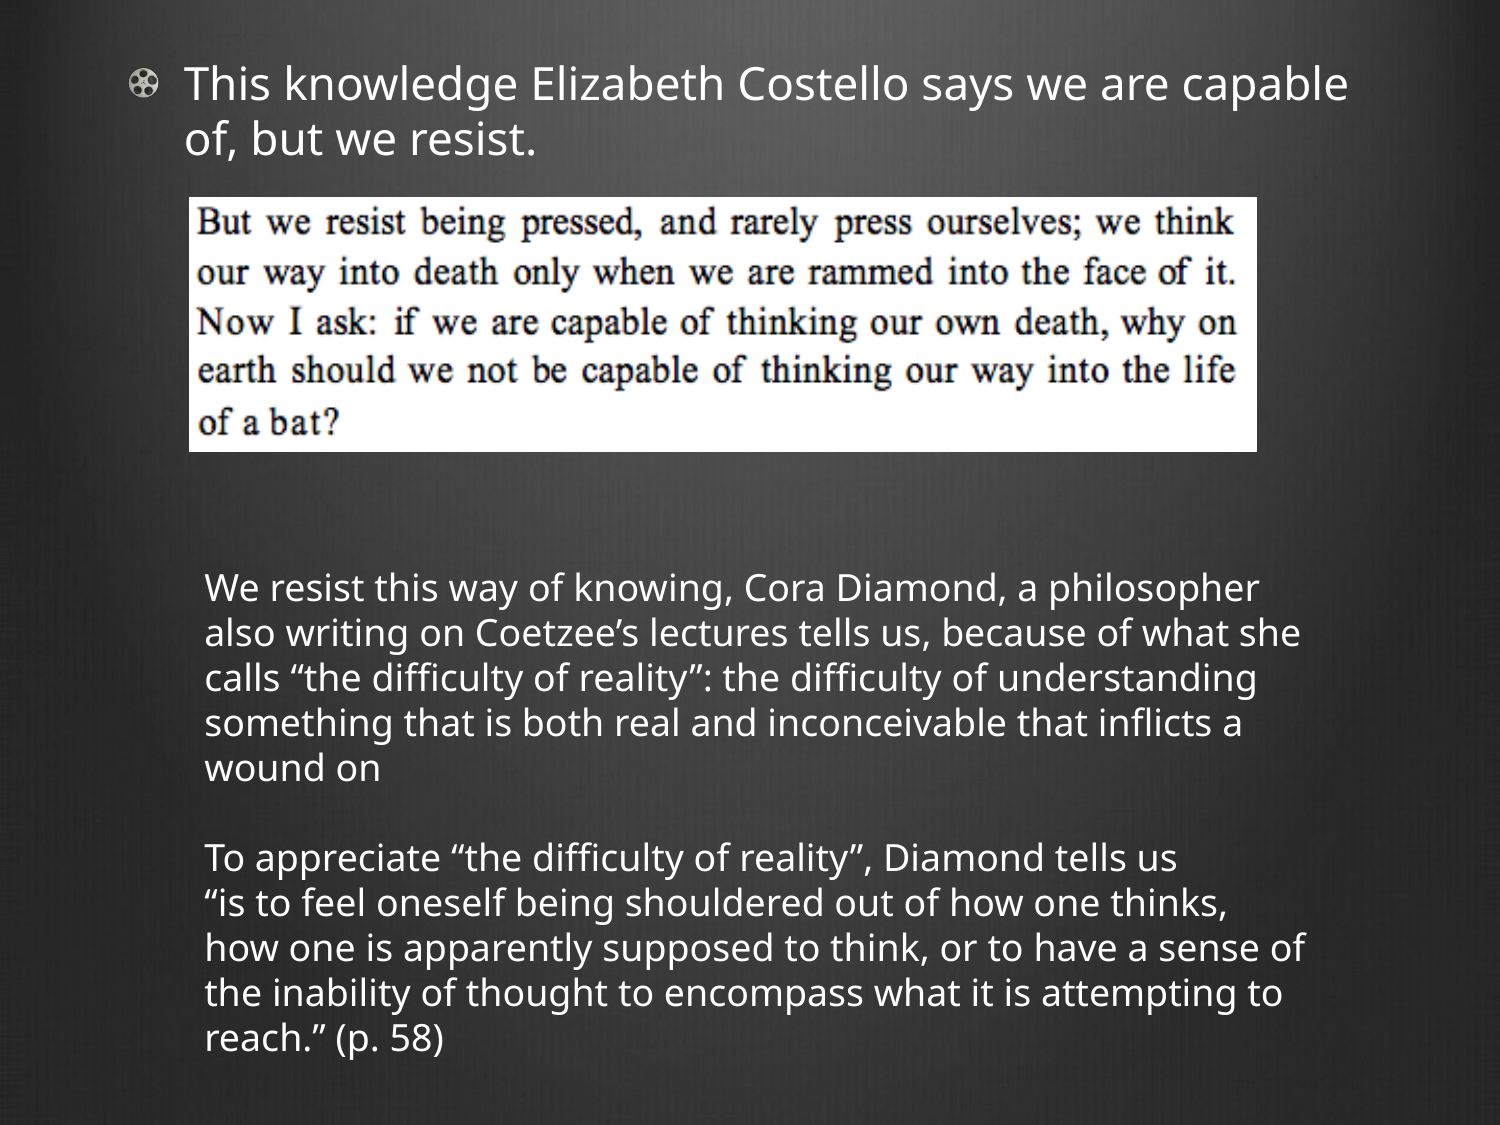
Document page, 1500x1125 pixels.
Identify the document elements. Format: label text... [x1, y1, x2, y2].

text_box We resist this way of knowing, Cora Diamond, a philosopher also writing on Coetzee’s lectures tells us, because of what she calls “the difficulty of reality”: the difficulty of understanding something that is both real and inconceivable that inflicts a wound on To appreciate “the difficulty of reality”, Diamond tells us “is to feel oneself being shouldered out of how one thinks, how one is apparently supposed to think, or to have a sense of the inability of thought to encompass what it is attempting to reach.” (p. 58) [189, 556, 1327, 1125]
list This knowledge Elizabeth Costello says we are capable of, but we resist. [112, 47, 1388, 1005]
picture [127, 66, 160, 99]
picture [189, 197, 1257, 452]
